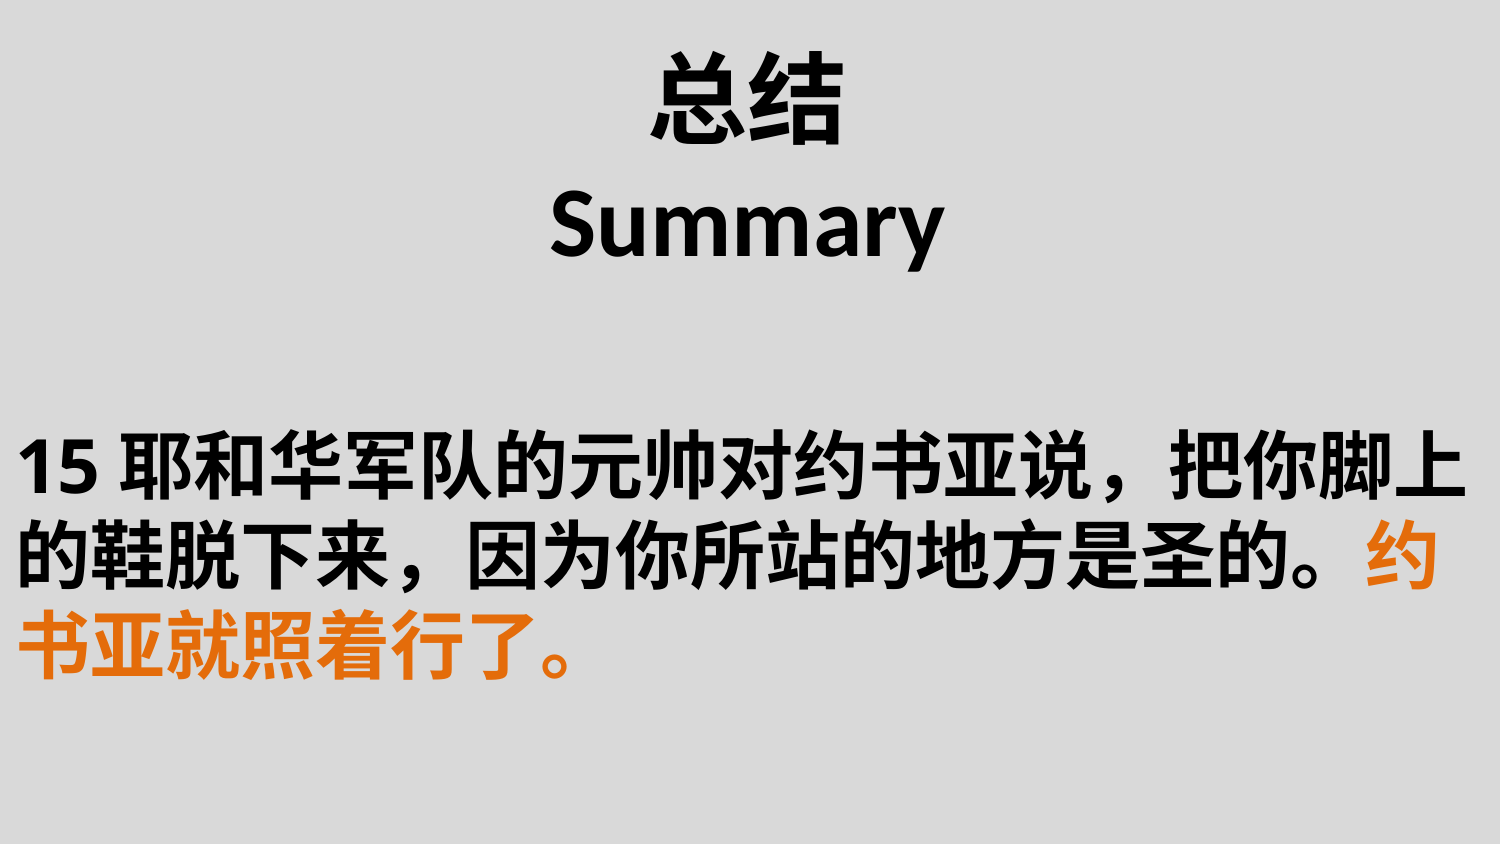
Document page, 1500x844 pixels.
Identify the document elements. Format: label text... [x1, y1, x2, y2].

text_box 15耶和华军队的元帅对约书亚说，把你脚上的鞋脱下来，因为你所站的地方是圣的。约书亚就照着行了。 [0, 334, 1500, 772]
title 总结 Summary [0, 0, 1500, 334]
